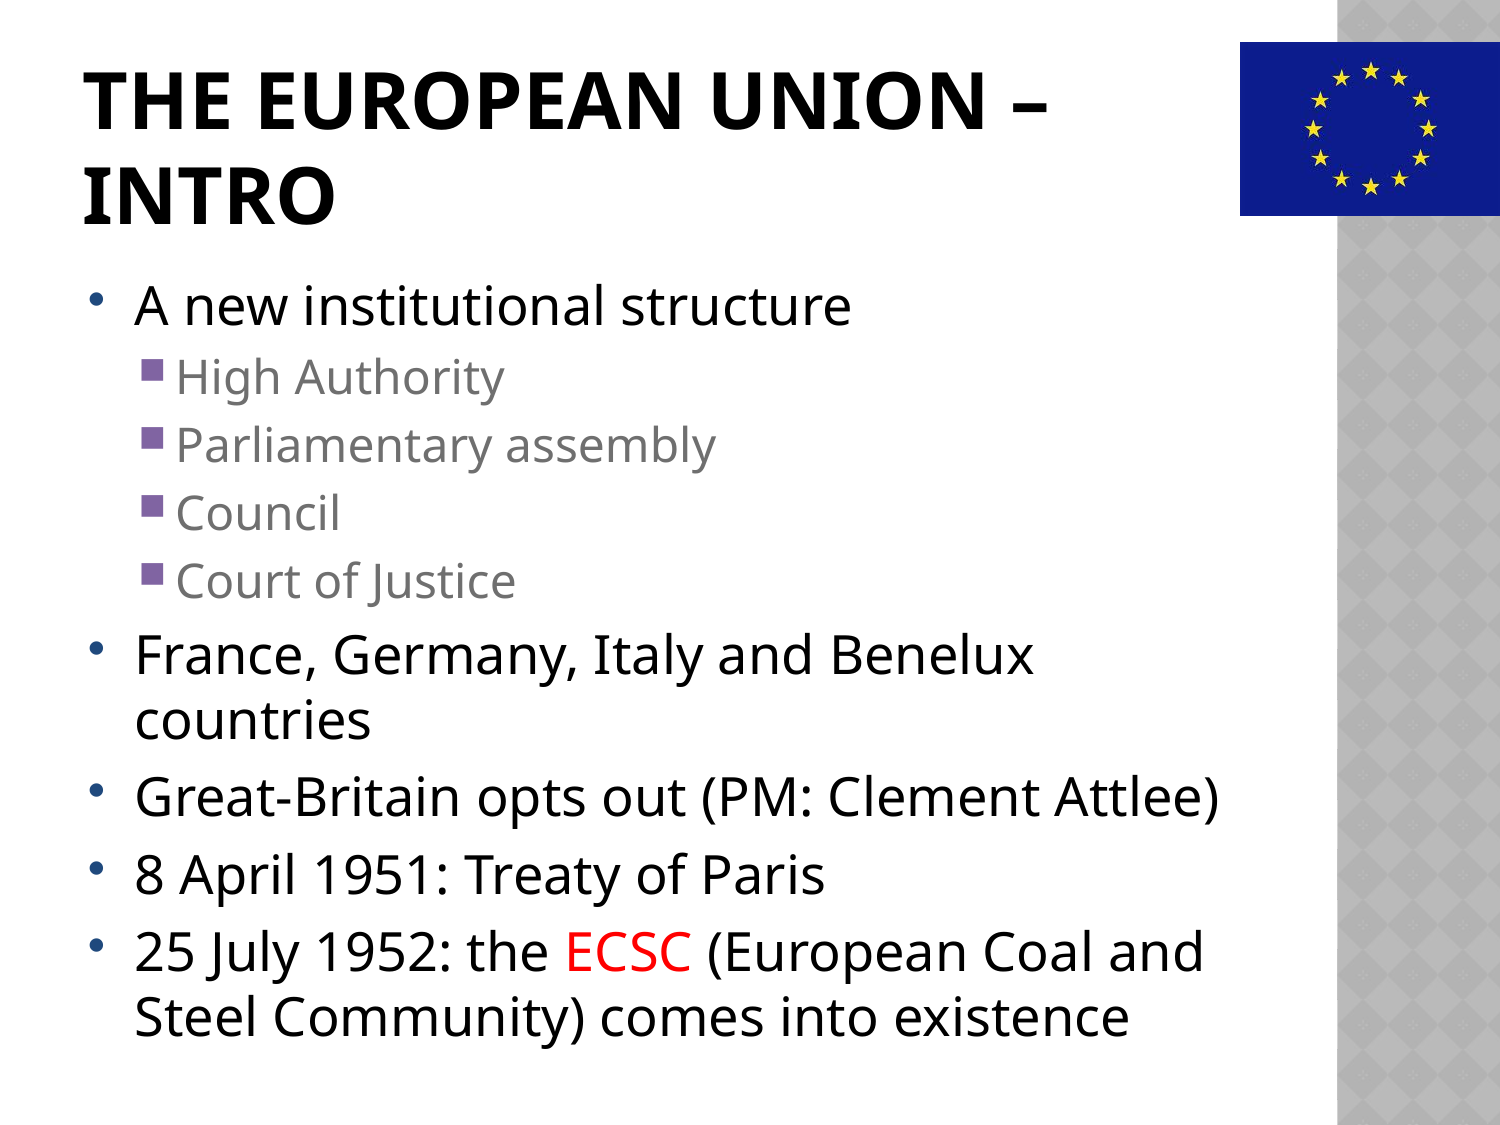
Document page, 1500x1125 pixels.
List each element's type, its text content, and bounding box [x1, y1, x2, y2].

list A new institutional structure High Authority Parliamentary assembly Council Court of Justice France, Germany, Italy and Benelux countries Great-Britain opts out (PM: Clement Attlee) 8 April 1951: Treaty of Paris 25 July 1952: the ECSC (European Coal and Steel Community) comes into existence [75, 264, 1263, 1059]
picture [1239, 42, 1500, 216]
title The european union – intro [75, 52, 1263, 240]
